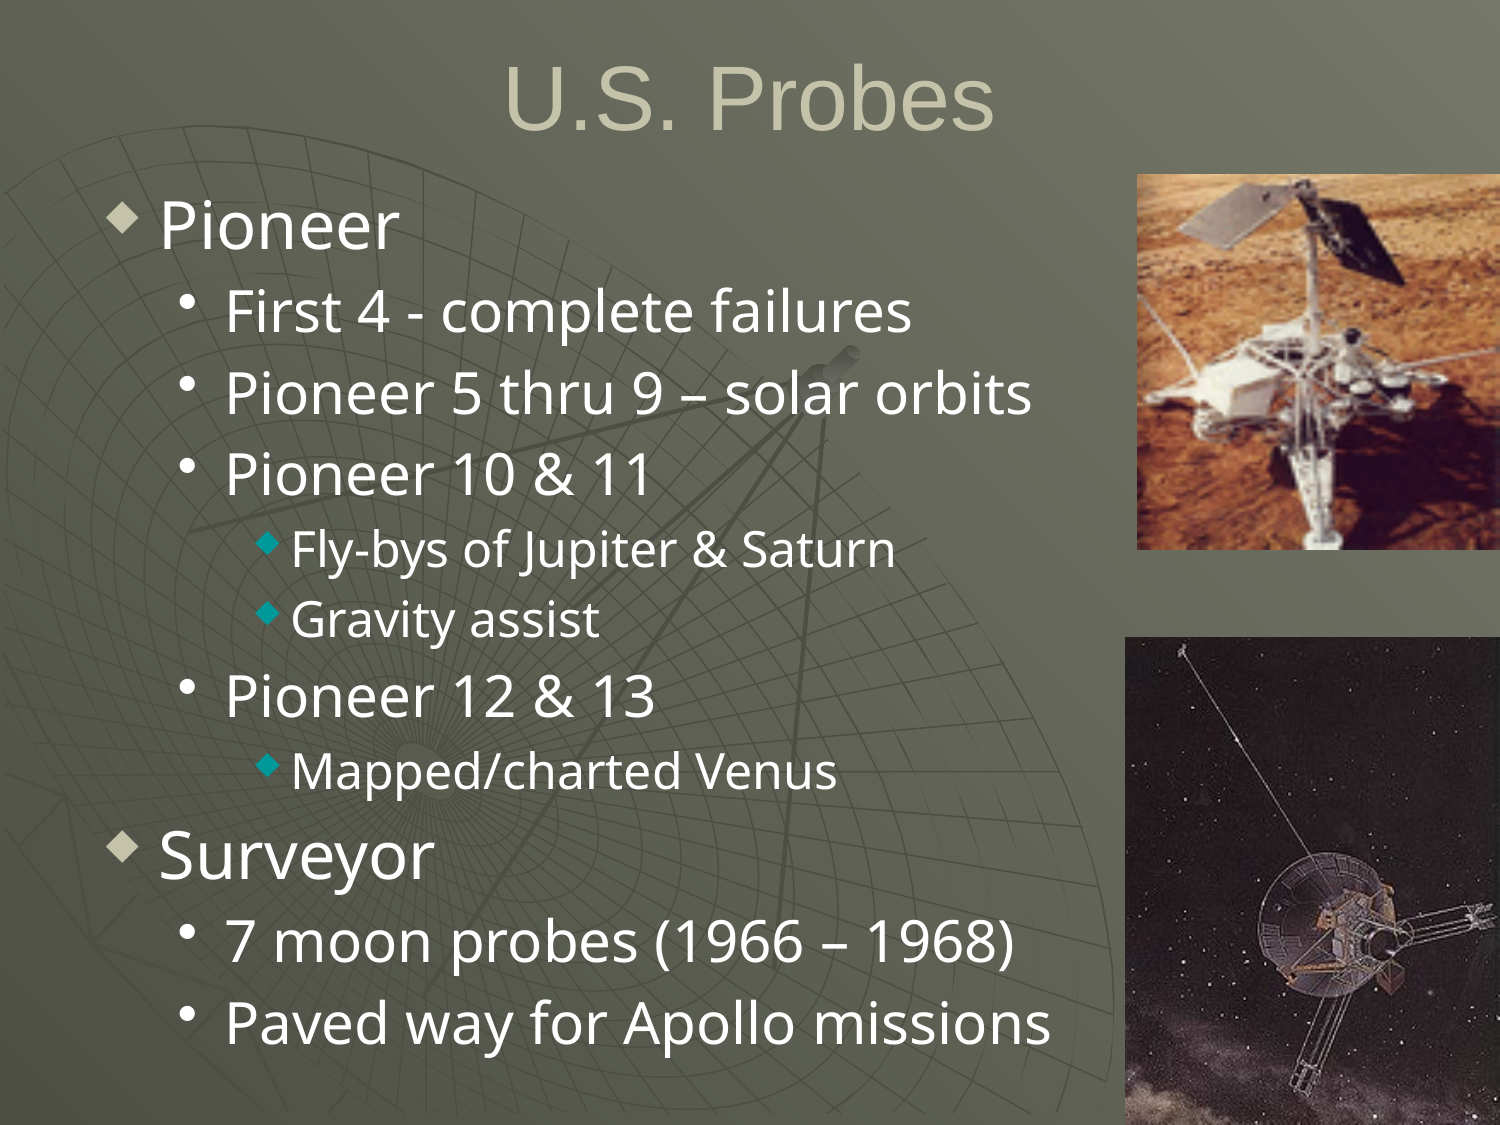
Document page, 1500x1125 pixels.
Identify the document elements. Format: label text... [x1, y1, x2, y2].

list Pioneer First 4 - complete failures Pioneer 5 thru 9 – solar orbits Pioneer 10 & 11 Fly-bys of Jupiter & Saturn Gravity assist Pioneer 12 & 13 Mapped/charted Venus Surveyor 7 moon probes (1966 – 1968) Paved way for Apollo missions [87, 174, 1438, 1125]
title U.S. Probes [74, 24, 1426, 163]
picture [1137, 174, 1500, 551]
picture [1124, 637, 1500, 1125]
